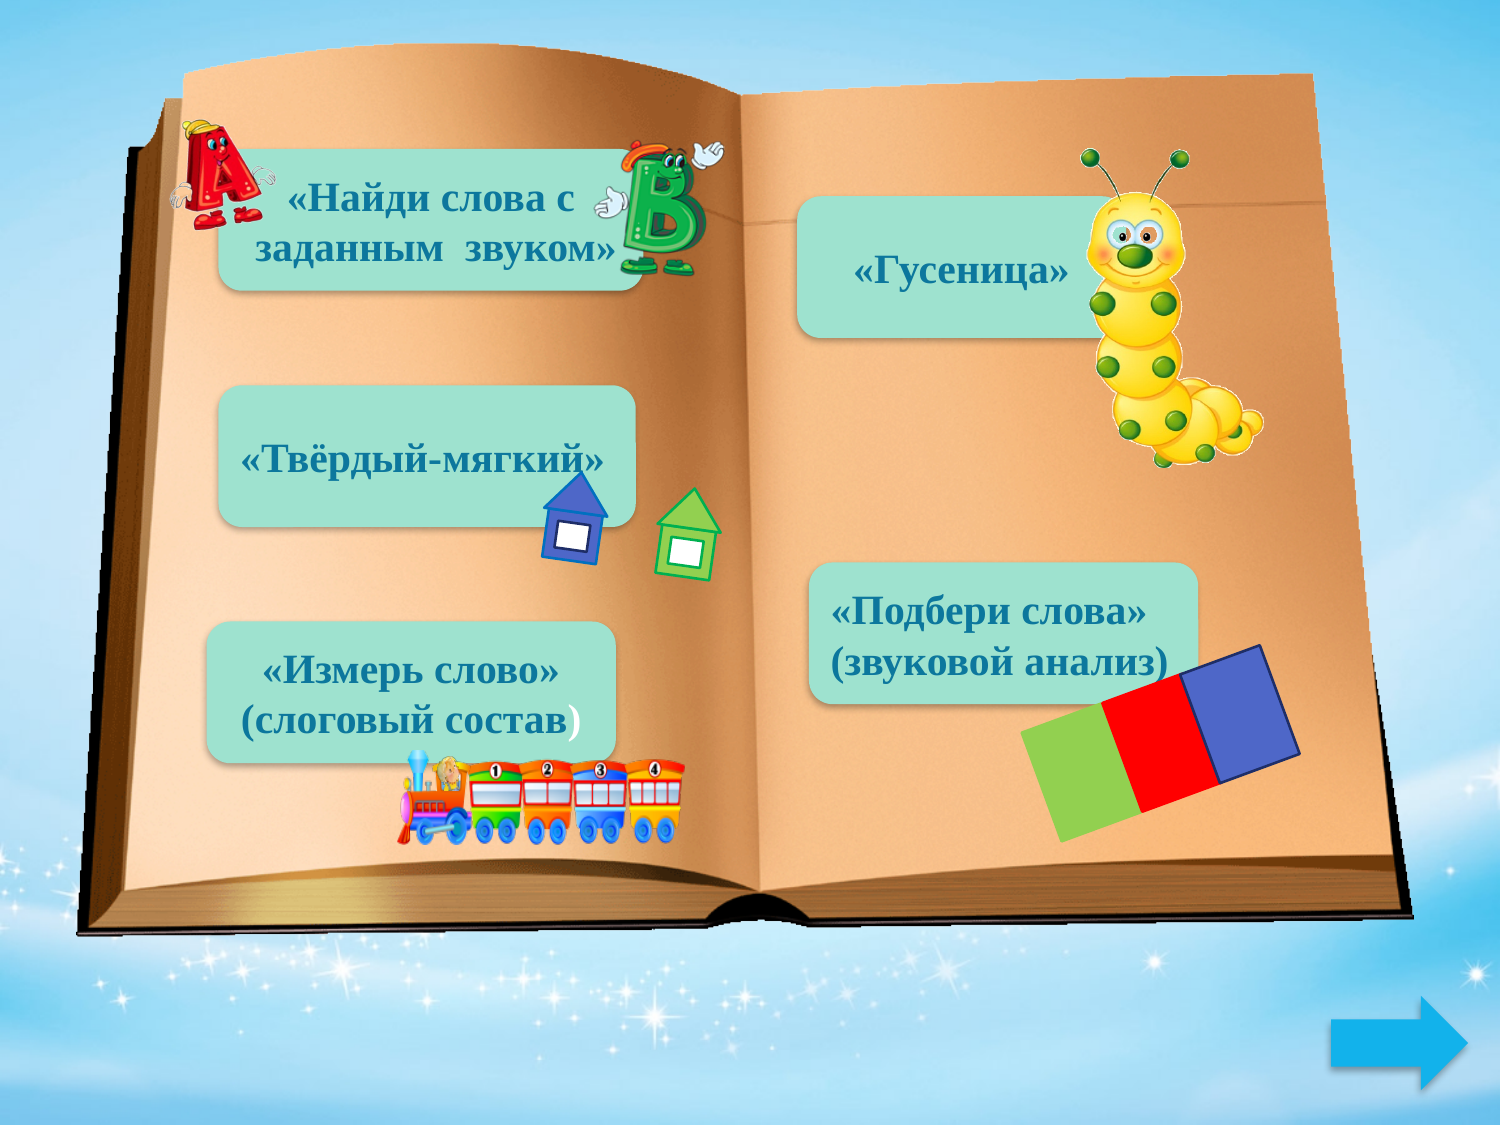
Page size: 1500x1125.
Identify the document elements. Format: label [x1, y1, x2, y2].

text_box [395, 727, 687, 847]
text_box [1033, 685, 1288, 802]
picture [0, 0, 1500, 1125]
text_box [542, 479, 722, 570]
